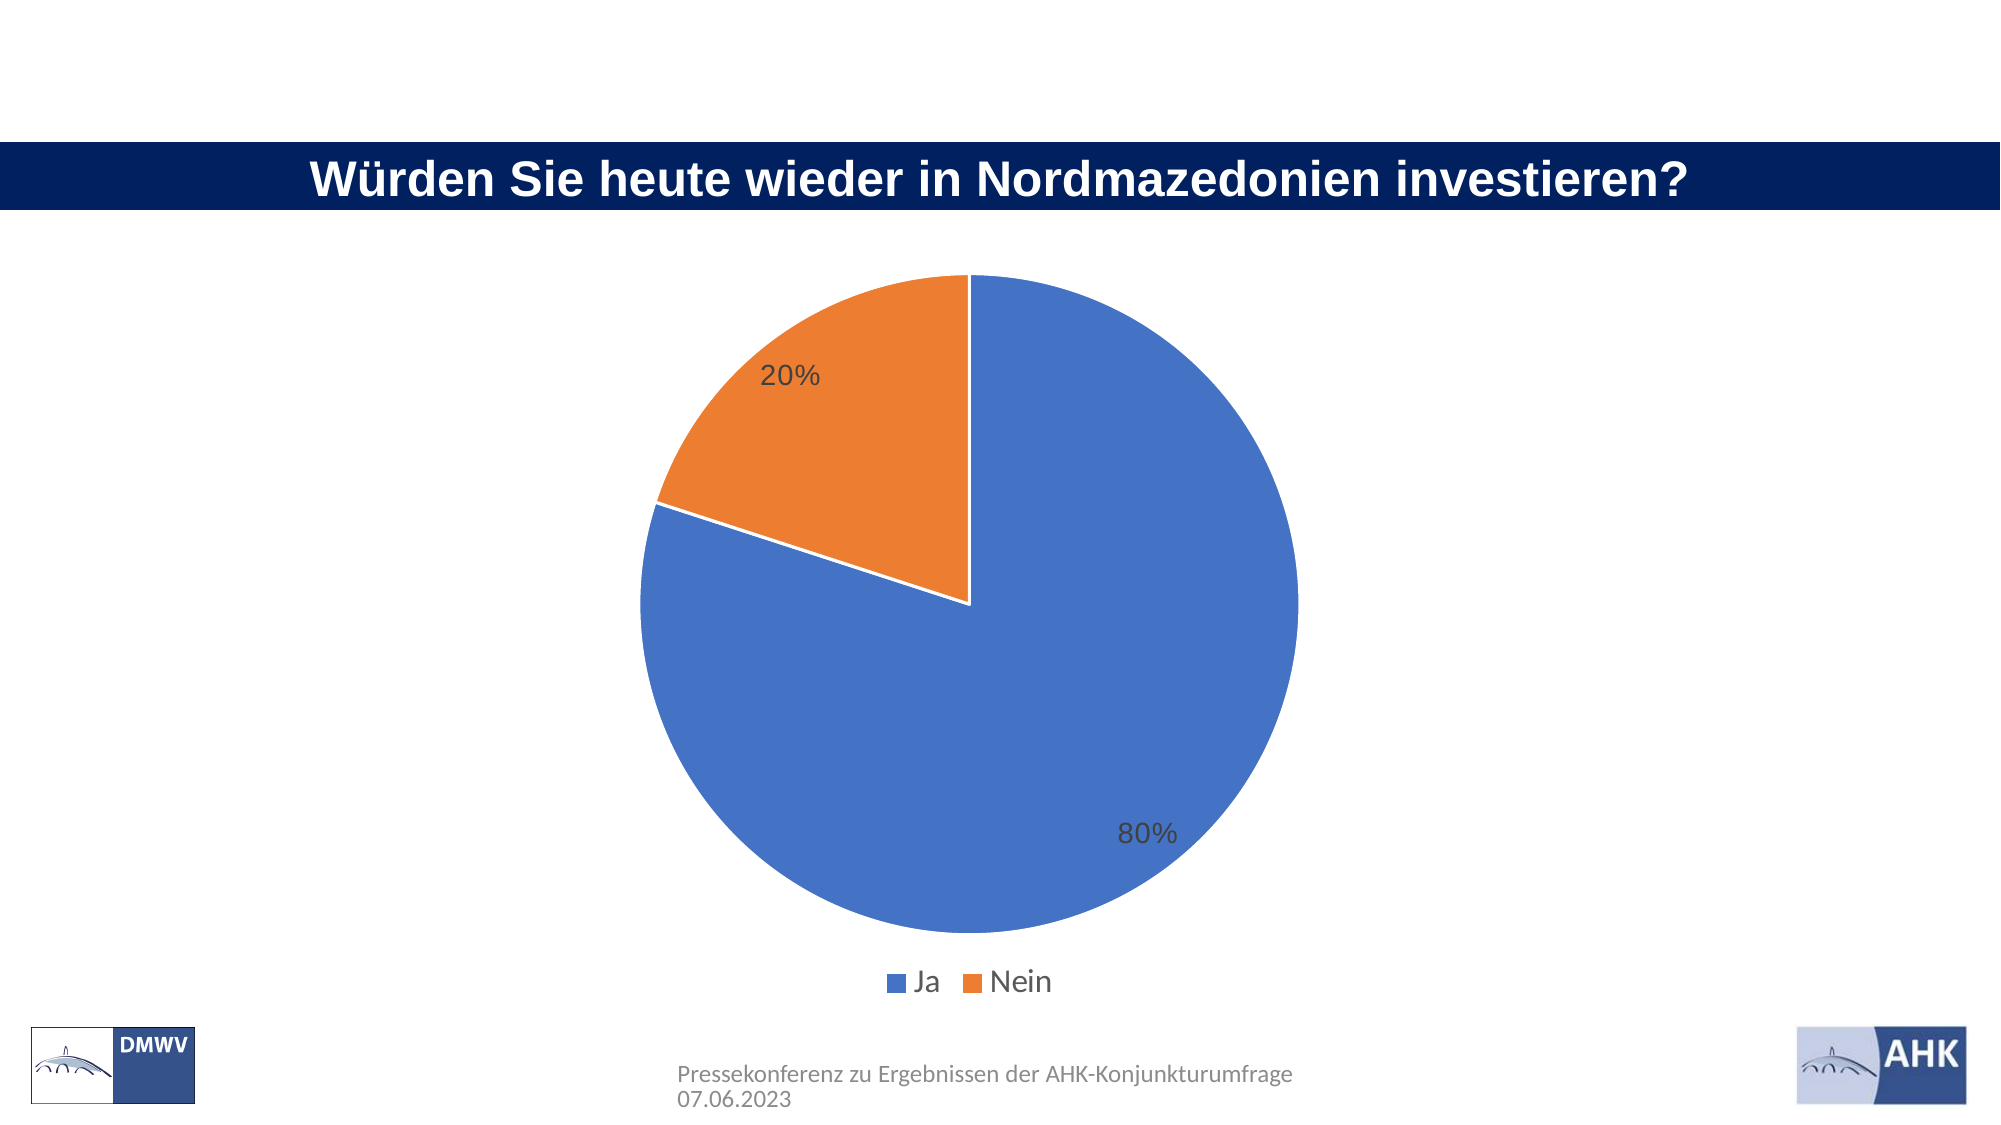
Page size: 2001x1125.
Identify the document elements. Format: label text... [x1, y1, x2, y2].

chart [333, 258, 1606, 1007]
picture [1794, 1024, 1969, 1108]
picture [31, 1027, 195, 1104]
footer Pressekonferenz zu Ergebnissen der AHK-Konjunkturumfrage 07.06.2023 [662, 1042, 1338, 1103]
text_box Würden Sie heute wieder in Nordmazedonien investieren? [0, 142, 2000, 210]
